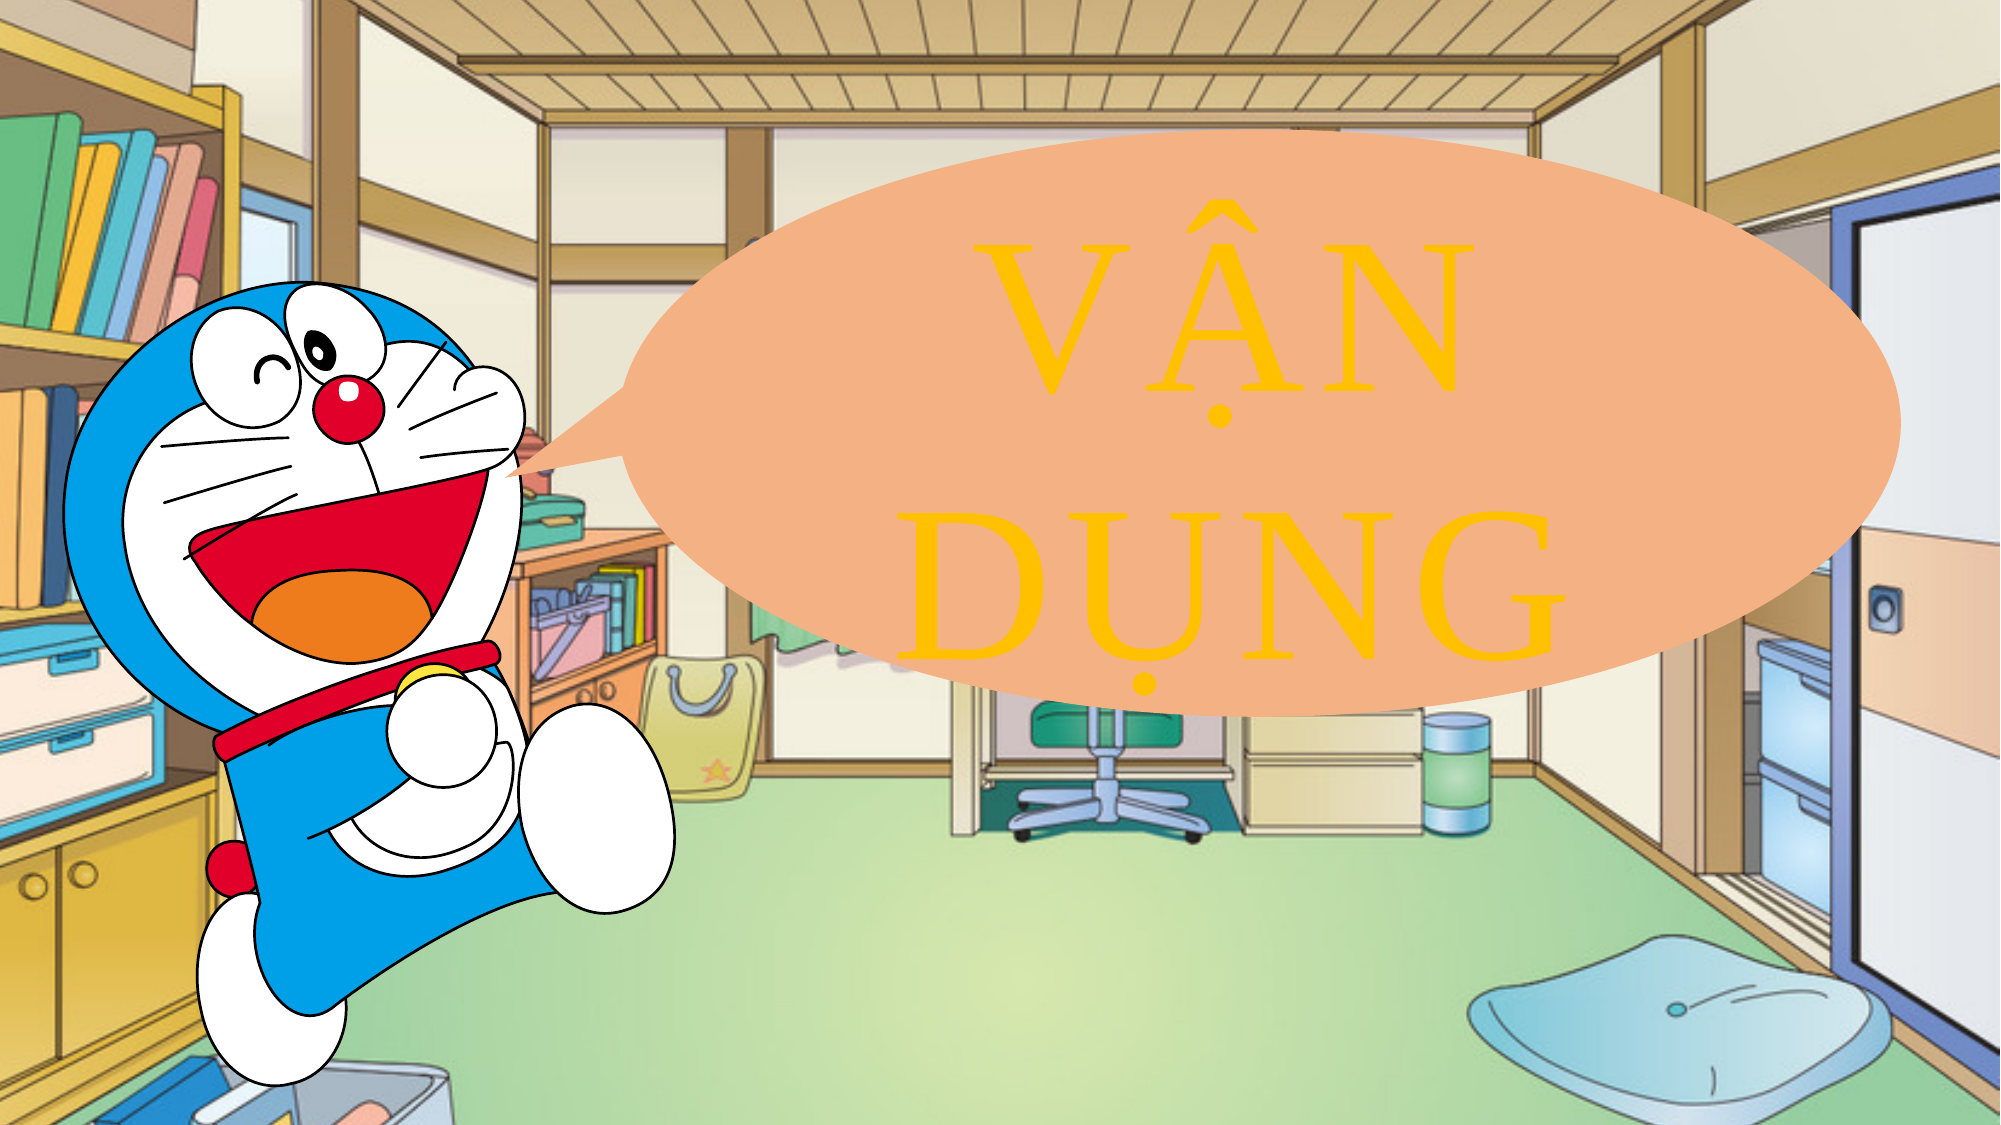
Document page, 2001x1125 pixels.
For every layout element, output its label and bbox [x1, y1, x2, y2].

picture [0, 0, 2000, 1125]
text_box [500, 129, 1901, 717]
